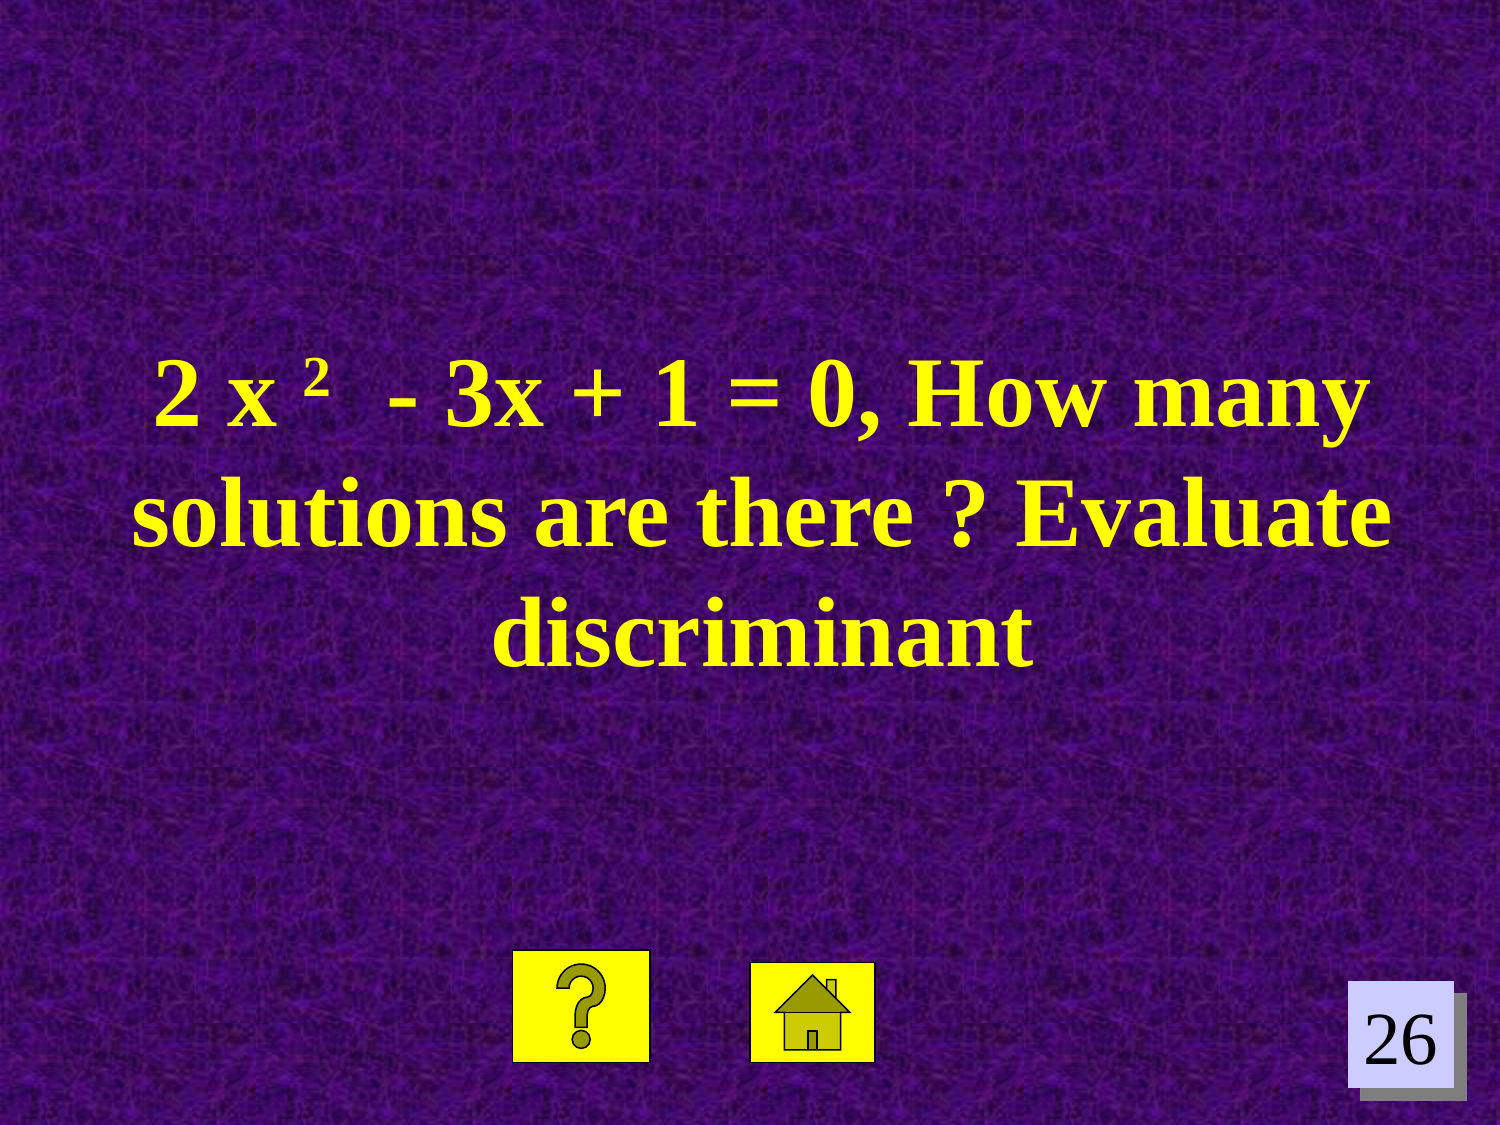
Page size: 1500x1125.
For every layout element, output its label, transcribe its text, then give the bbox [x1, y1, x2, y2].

text_box [512, 1013, 650, 1063]
text_box [750, 1013, 876, 1063]
text_box 26 [1348, 982, 1454, 1087]
title 2 x 2 - 3x + 1 = 0, How many solutions are there ? Evaluate discriminant [112, 0, 1413, 1013]
picture [0, 0, 1500, 1125]
